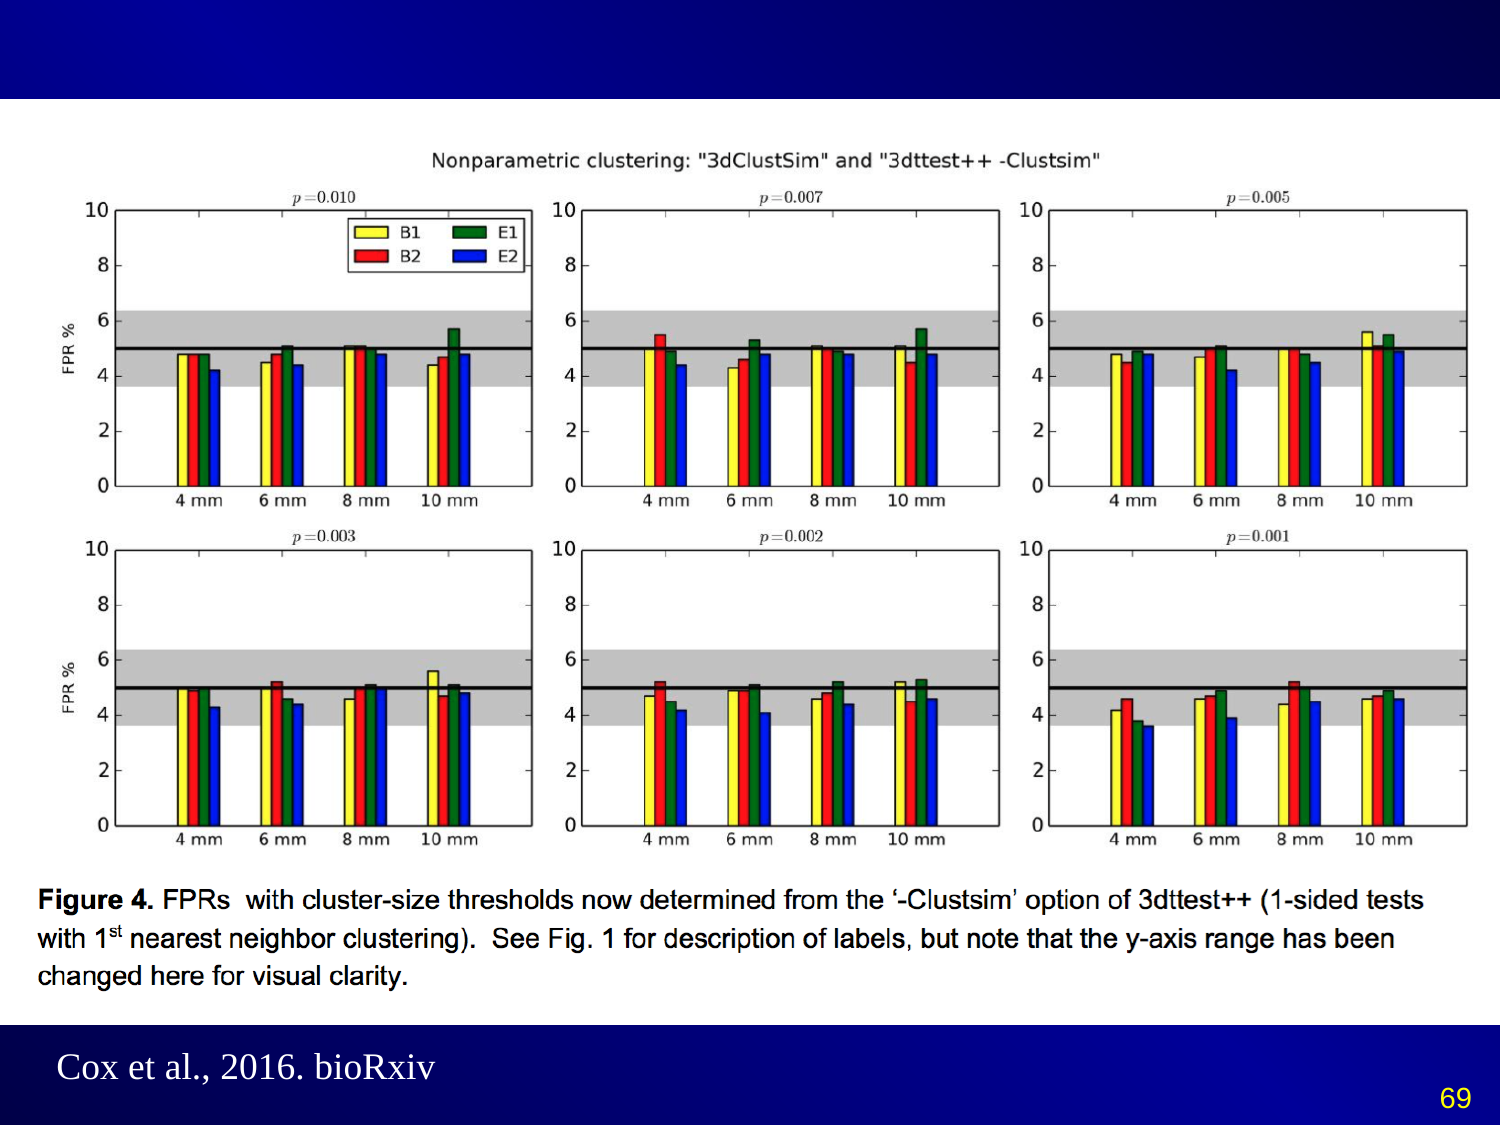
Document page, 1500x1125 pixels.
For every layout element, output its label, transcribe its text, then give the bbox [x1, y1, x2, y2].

text_box Cox et al., 2016. bioRxiv [41, 1034, 451, 1095]
picture [0, 99, 1500, 1025]
text_box 69 [1411, 1072, 1500, 1125]
